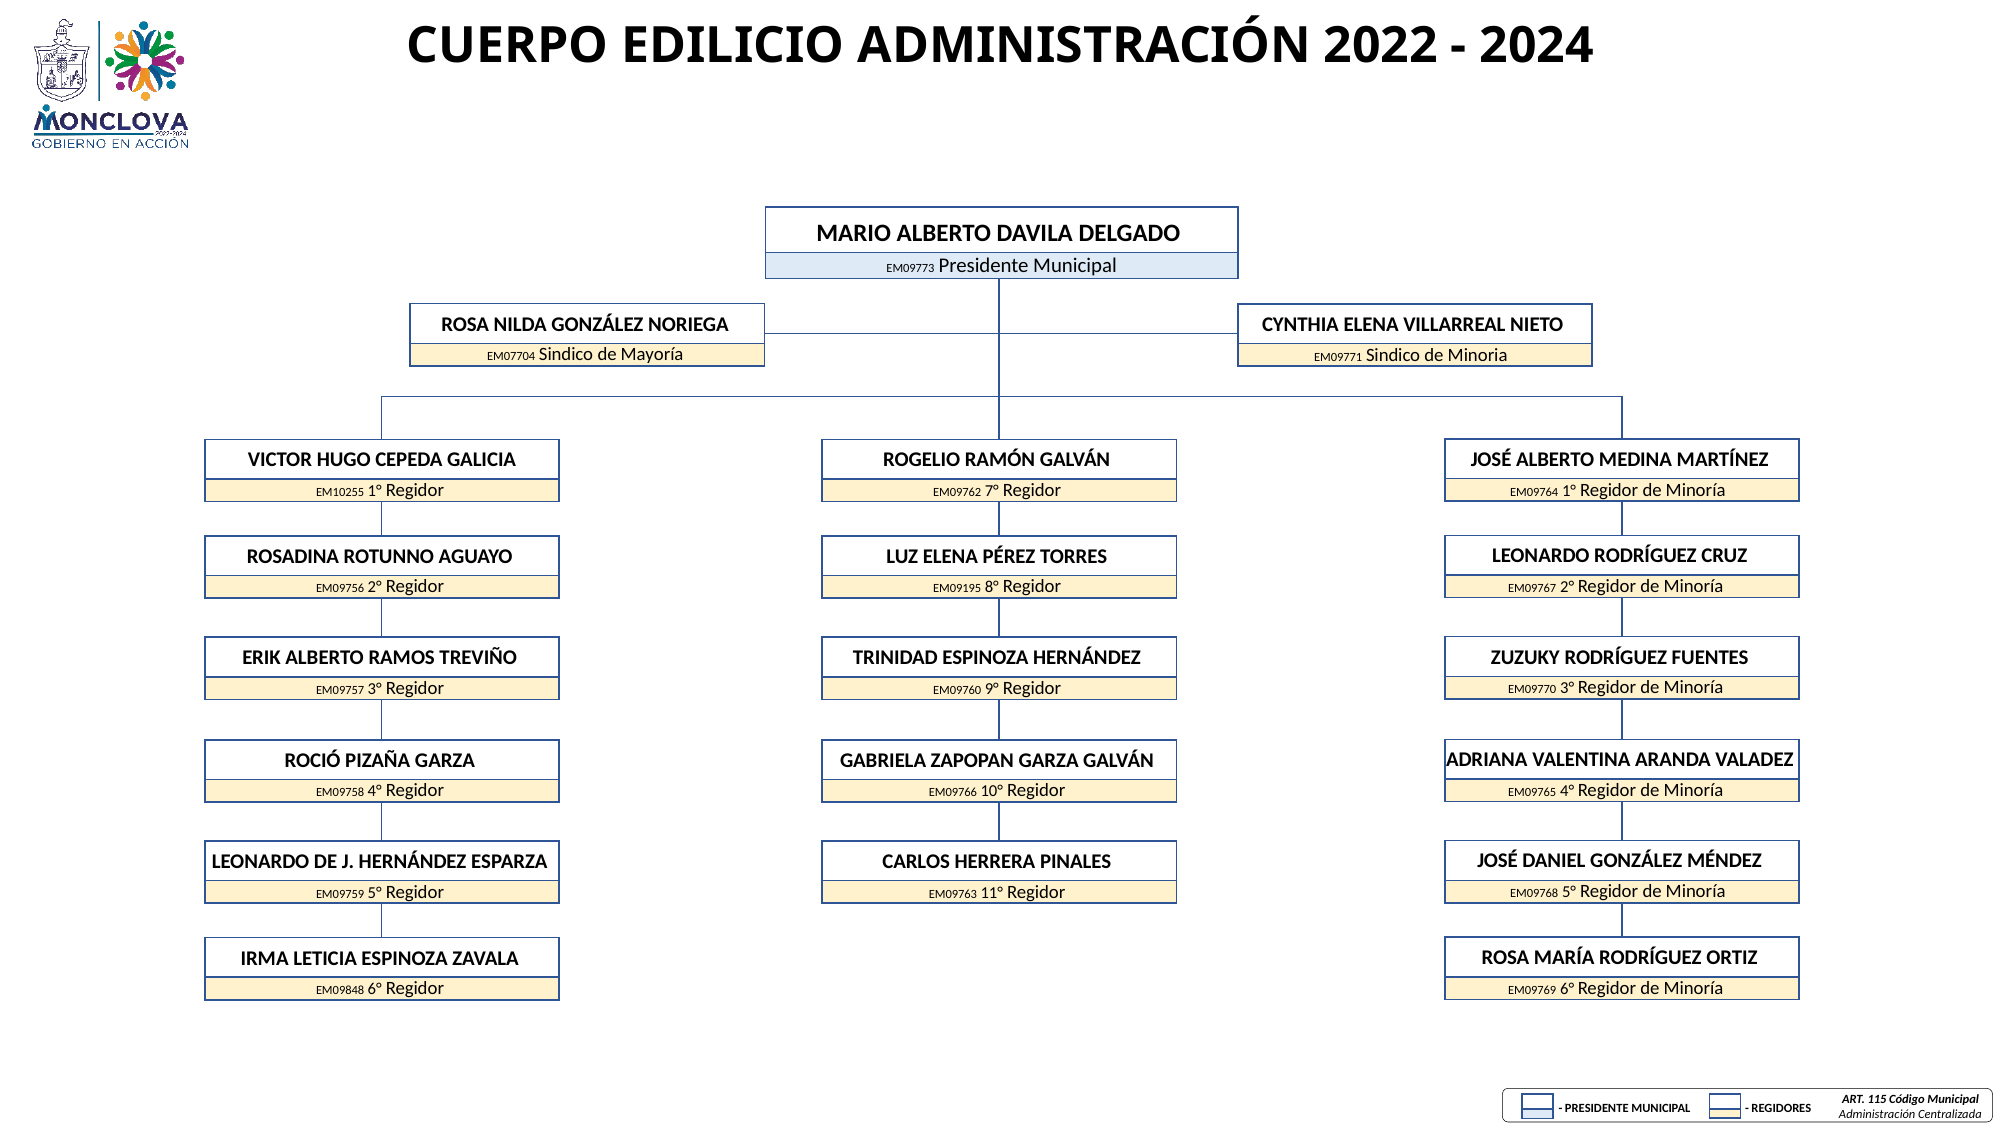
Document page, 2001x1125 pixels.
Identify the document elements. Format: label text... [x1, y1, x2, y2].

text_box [204, 637, 560, 700]
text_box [822, 439, 1177, 502]
text_box CUERPO EDILICIO ADMINISTRACIÓN 2022 - 2024 [8, 5, 1993, 126]
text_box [1709, 1093, 1741, 1119]
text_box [1521, 1094, 1554, 1119]
picture [31, 19, 188, 148]
text_box ART. 115 Código Municipal Administración Centralizada [1820, 1083, 2000, 1125]
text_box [1444, 739, 1800, 802]
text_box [204, 439, 560, 502]
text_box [822, 535, 1177, 598]
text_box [1444, 535, 1800, 598]
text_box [822, 841, 1177, 904]
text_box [1444, 937, 1800, 1000]
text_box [822, 637, 1177, 700]
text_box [204, 937, 560, 1000]
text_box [765, 207, 1238, 279]
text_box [1237, 303, 1593, 367]
text_box [1501, 1087, 1994, 1124]
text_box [1444, 840, 1800, 903]
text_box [204, 739, 560, 803]
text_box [822, 739, 1177, 803]
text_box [1444, 438, 1800, 502]
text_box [410, 303, 765, 366]
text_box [1444, 636, 1800, 699]
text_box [204, 841, 560, 904]
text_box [204, 535, 560, 598]
